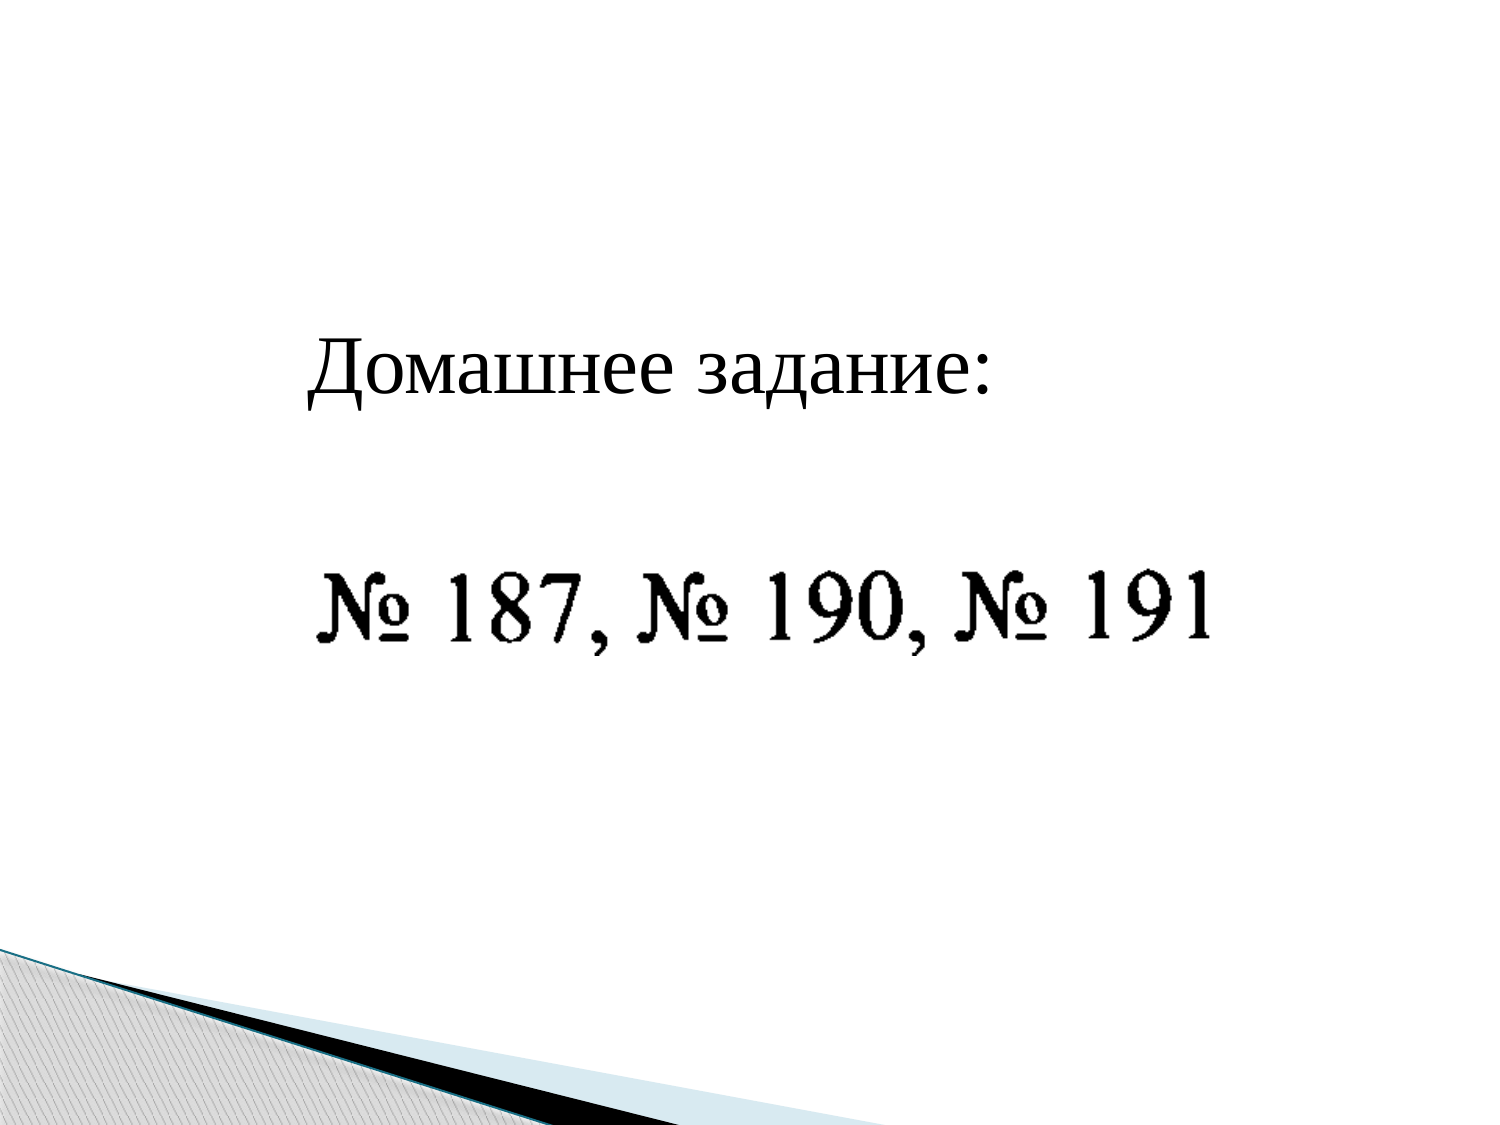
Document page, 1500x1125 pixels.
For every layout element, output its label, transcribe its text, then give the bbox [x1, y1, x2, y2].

text_box Домашнее задание: [292, 302, 1011, 418]
picture [300, 550, 1222, 656]
